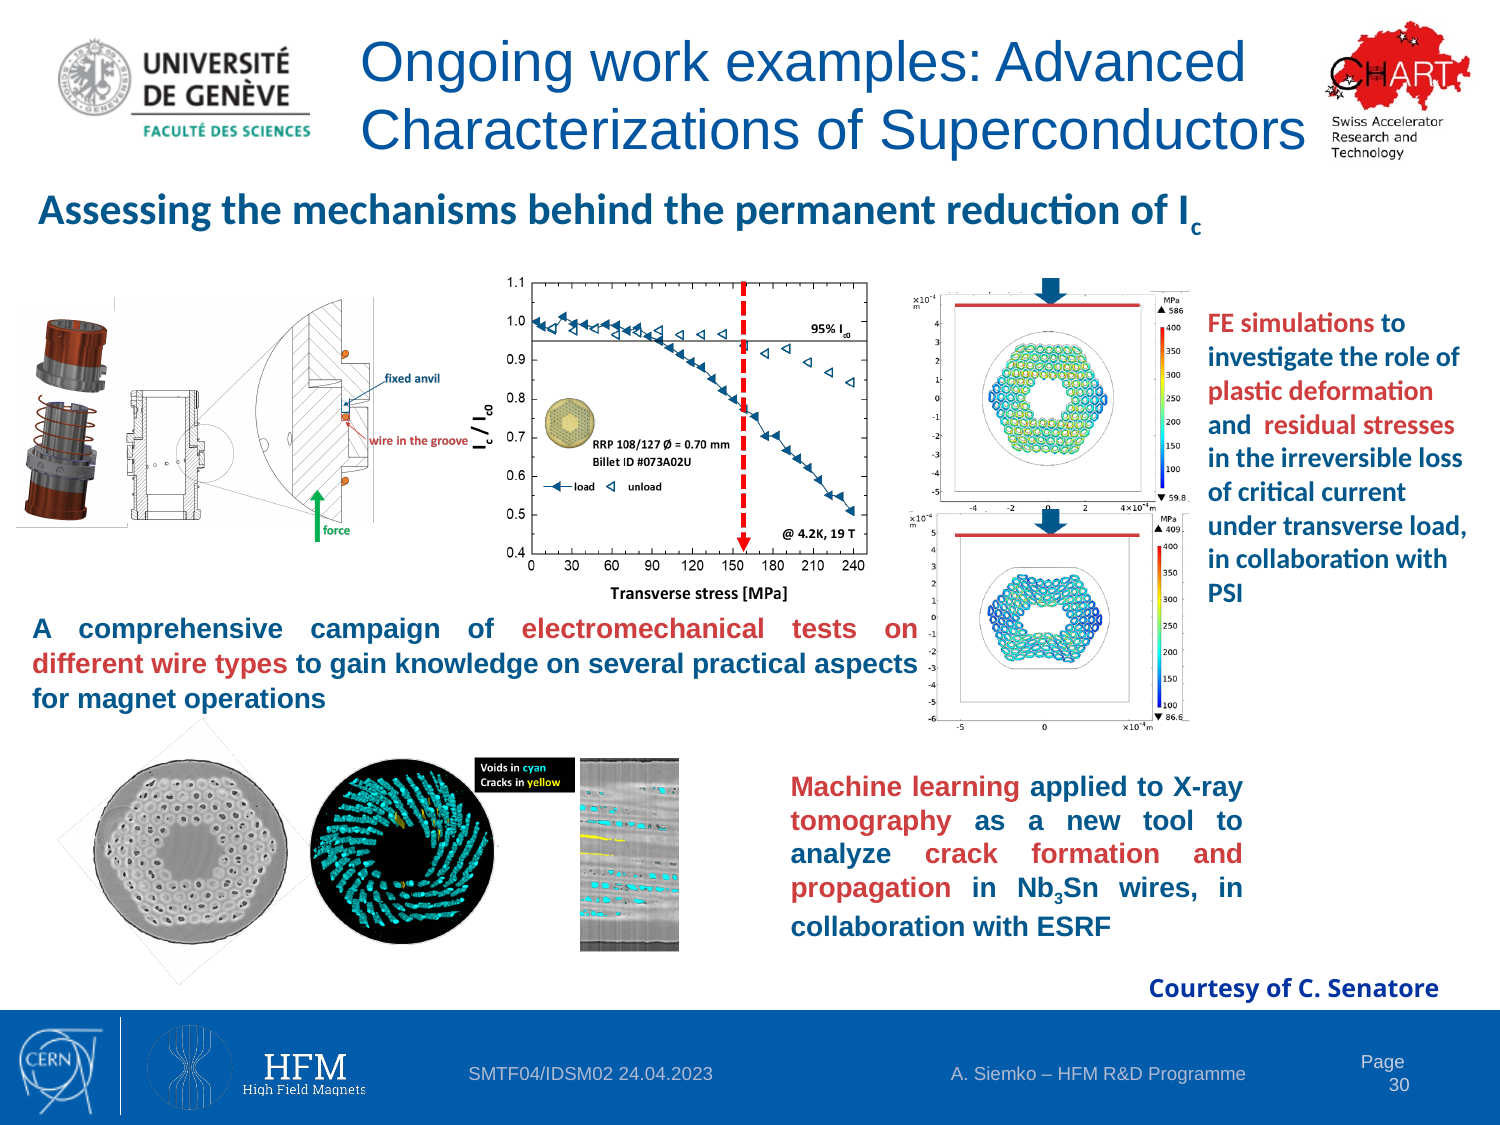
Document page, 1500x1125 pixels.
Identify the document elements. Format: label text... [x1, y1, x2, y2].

picture [909, 278, 1190, 732]
text_box Courtesy of C. Senatore [1108, 959, 1481, 1010]
text_box Machine learning applied to X-ray tomography as a new tool to analyze crack formation and propagation in Nb3Sn wires, in collaboration with ESRF [775, 761, 1258, 950]
picture [57, 718, 680, 985]
footer A. Siemko – HFM R&D Programme [871, 1042, 1326, 1103]
picture [443, 239, 935, 613]
picture [58, 37, 310, 137]
slide_number Page 30 [1342, 1042, 1425, 1103]
text_box FE simulations to investigate the role of plastic deformation and residual stresses in the irreversible loss of critical current under transverse load, in collaboration with PSI [1200, 297, 1493, 616]
title Ongoing work examples: Advanced Characterizations of Superconductors [353, 15, 1312, 170]
text_box Assessing the mechanisms behind the permanent reduction of Ic [23, 173, 1227, 248]
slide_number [453, 1042, 804, 1103]
picture [1320, 9, 1476, 165]
picture [16, 297, 476, 546]
text_box A comprehensive campaign of electromechanical tests on different wire types to gain knowledge on several practical aspects for magnet operations [17, 600, 900, 722]
